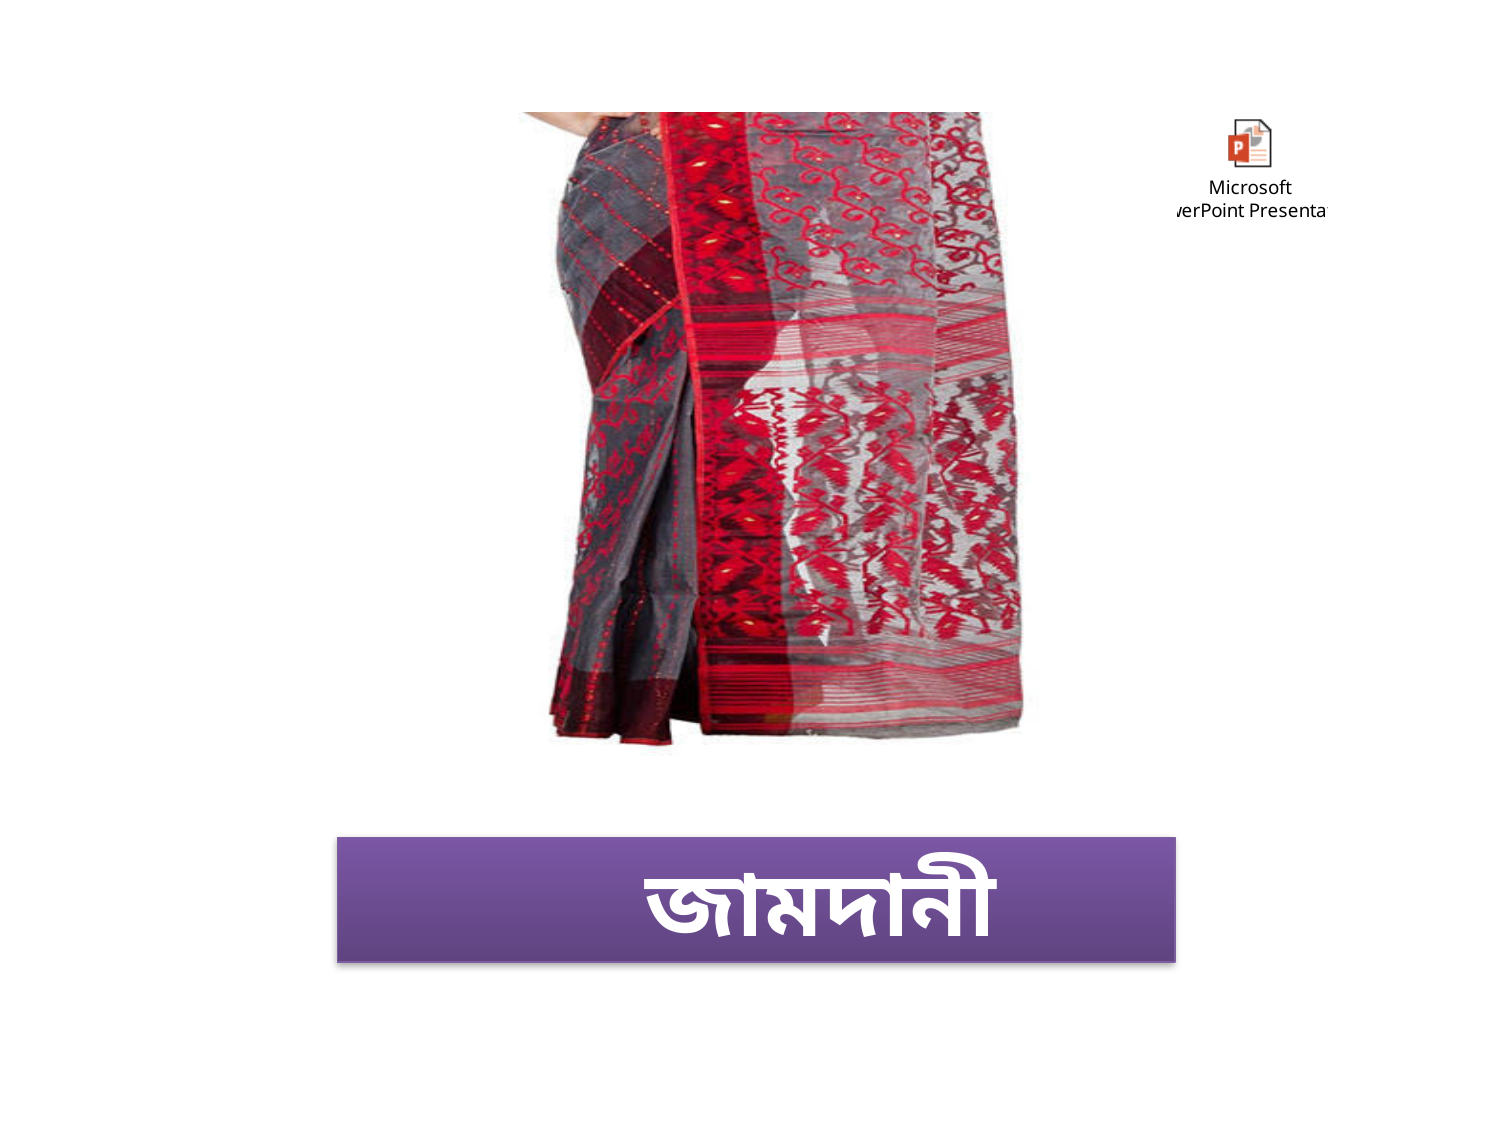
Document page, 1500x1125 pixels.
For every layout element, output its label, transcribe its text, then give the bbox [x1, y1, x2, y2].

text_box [1177, 117, 1328, 245]
text_box [412, 112, 1100, 775]
text_box জামদানী [337, 837, 1176, 963]
